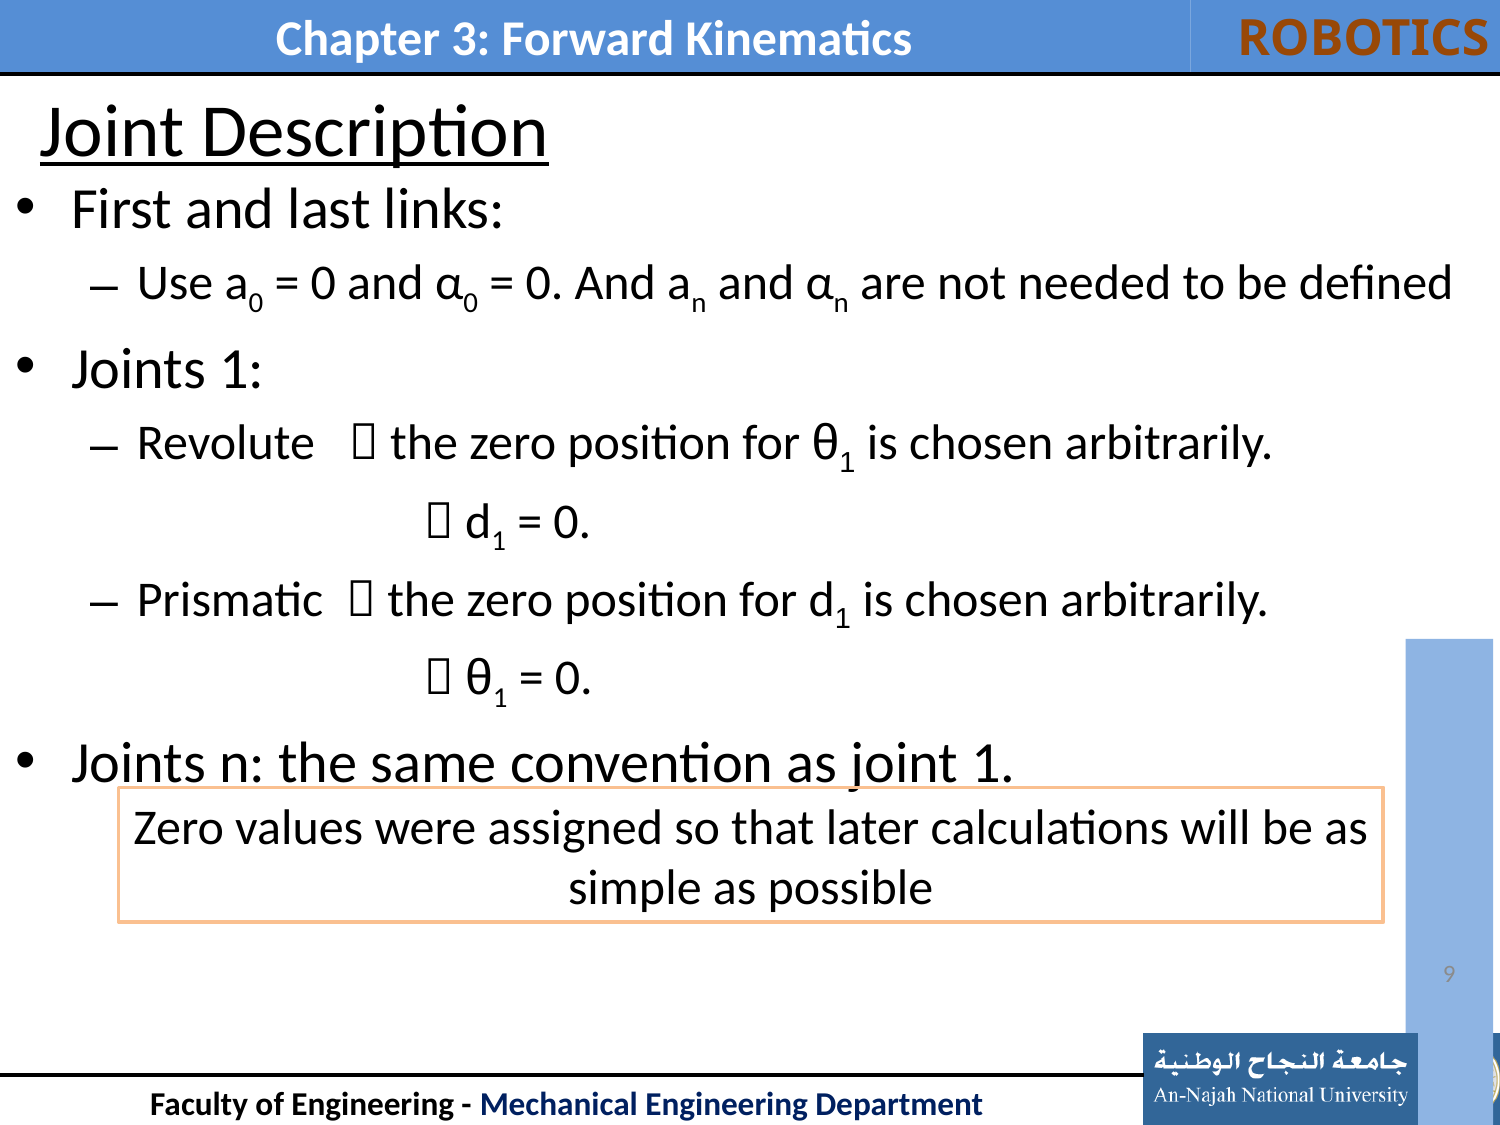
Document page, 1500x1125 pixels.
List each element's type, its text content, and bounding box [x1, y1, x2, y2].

text_box Zero values were assigned so that later calculations will be as simple as possible [118, 787, 1384, 923]
slide_number 9 [1405, 949, 1494, 996]
list First and last links: Use a0 = 0 and α0 = 0. And an and αn are not needed to be defined Joints 1: Revolute  the zero position for θ1 is chosen arbitrarily.  d1 = 0. Prismatic  the zero position for d1 is chosen arbitrarily.  θ1 = 0. Joints n: the same convention as joint 1. [0, 162, 1488, 1075]
title Joint Description [24, 73, 1500, 180]
picture [1143, 1033, 1500, 1125]
